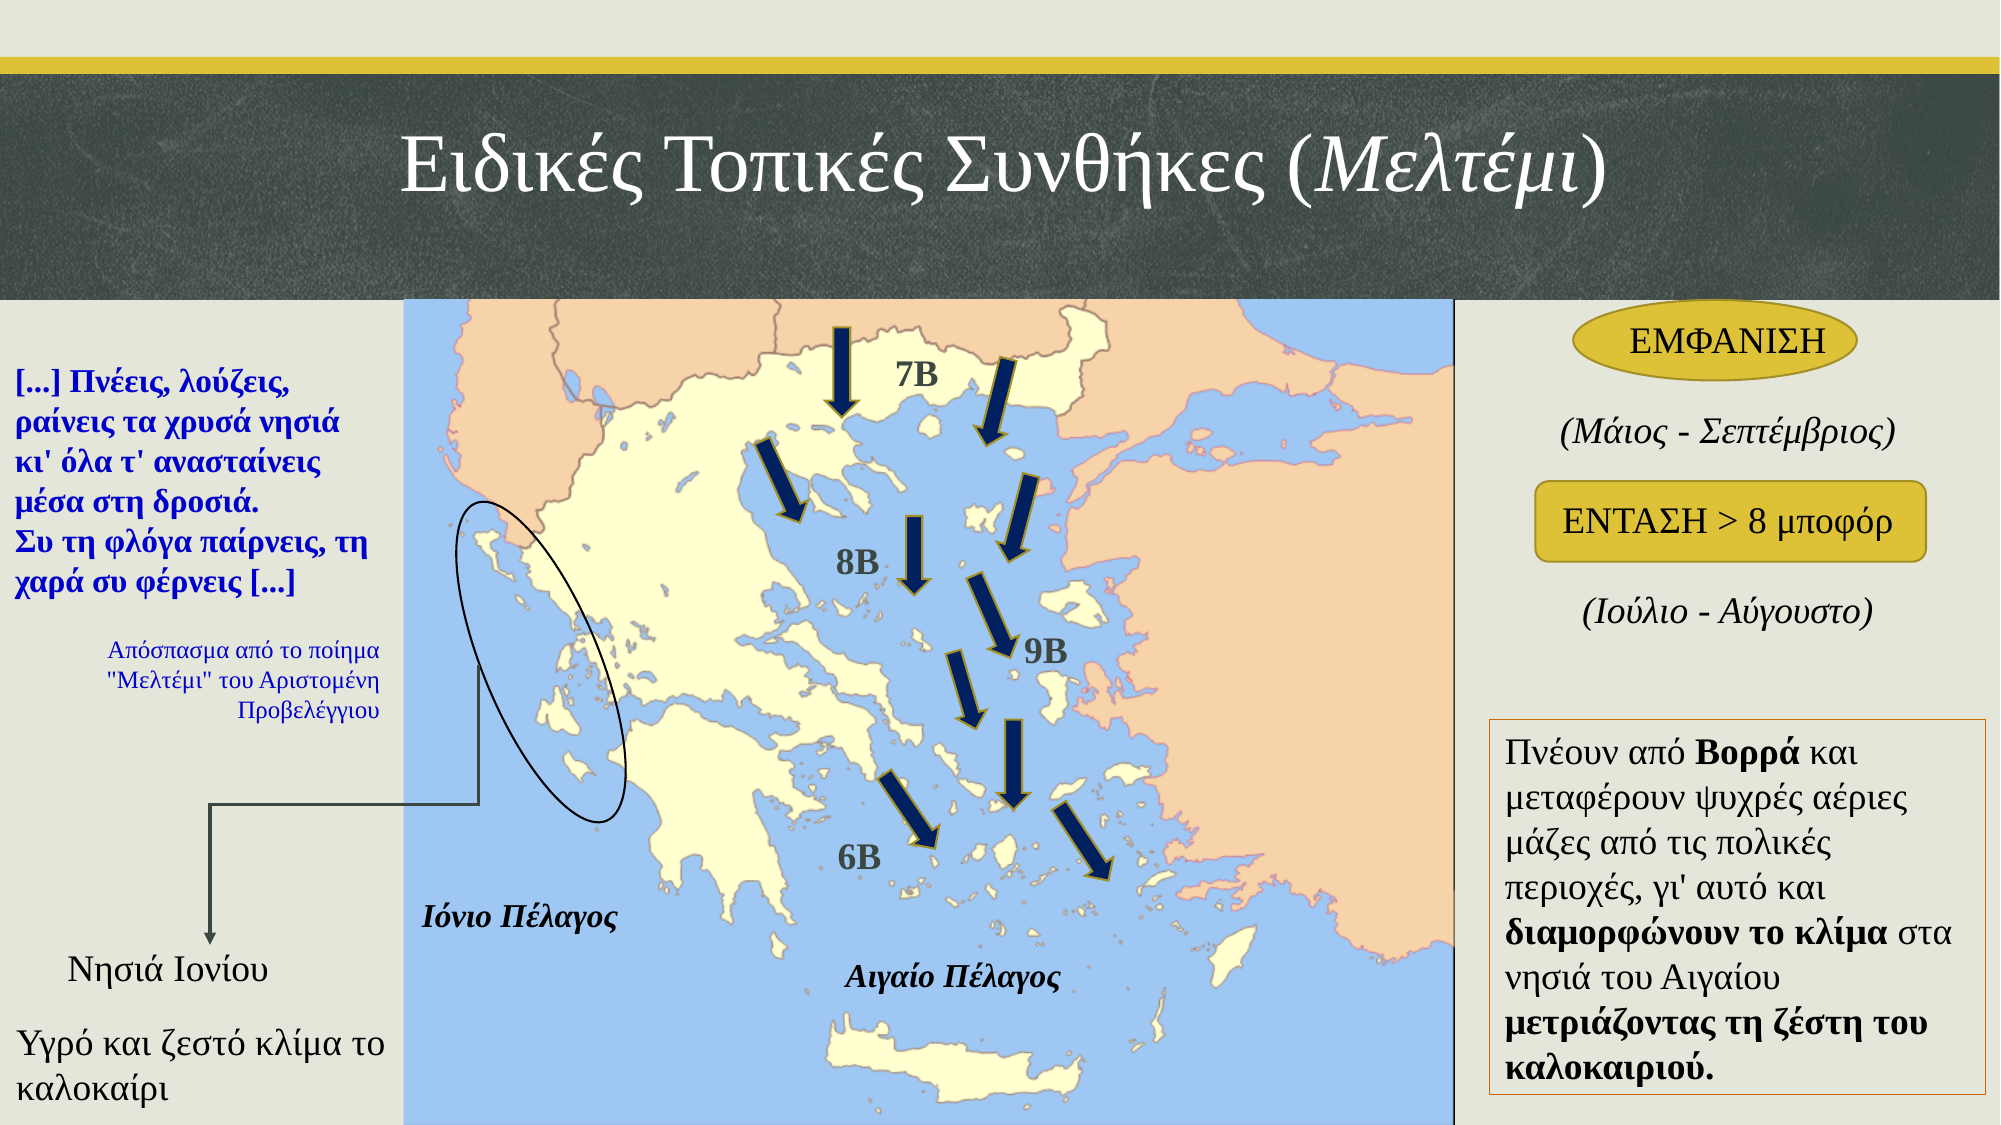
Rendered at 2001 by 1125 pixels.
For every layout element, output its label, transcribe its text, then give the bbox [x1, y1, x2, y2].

text_box Υγρό και ζεστό κλίμα το καλοκαίρι [1, 1010, 403, 1116]
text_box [203, 670, 485, 939]
picture [0, 74, 2000, 1125]
title Ειδικές Τοπικές Συνθήκες (Μελτέμι) [376, 51, 1624, 275]
text_box [...] Πνέεις, λούζεις, ραίνεις τα χρυσά νησιά κι' όλα τ' ανασταίνεις μέσα στη δροσιά. Συ τη φλόγα παίρνεις, τη χαρά συ φέρνεις [...] Απόσπασμα από το ποίημα "Μελτέμι" του Αριστομένη Προβελέγγιου [0, 351, 395, 731]
text_box ΕΜΦΑΝΙΣΗ (Μάιος - Σεπτέμβριος) ΕΝΤΑΣΗ > 8 μποφόρ (Ιούλιο - Αύγουστο) [1480, 308, 1976, 774]
text_box [1625, 298, 1805, 308]
text_box Πνέουν από Βορρά και μεταφέρουν ψυχρές αέριες μάζες από τις πολικές περιοχές, γι' αυτό και διαμορφώνουν το κλίμα στα νησιά του Αιγαίου μετριάζοντας τη ζέστη του καλοκαιριού. [1489, 719, 1986, 1095]
text_box Νησιά Ιονίου [52, 936, 284, 997]
